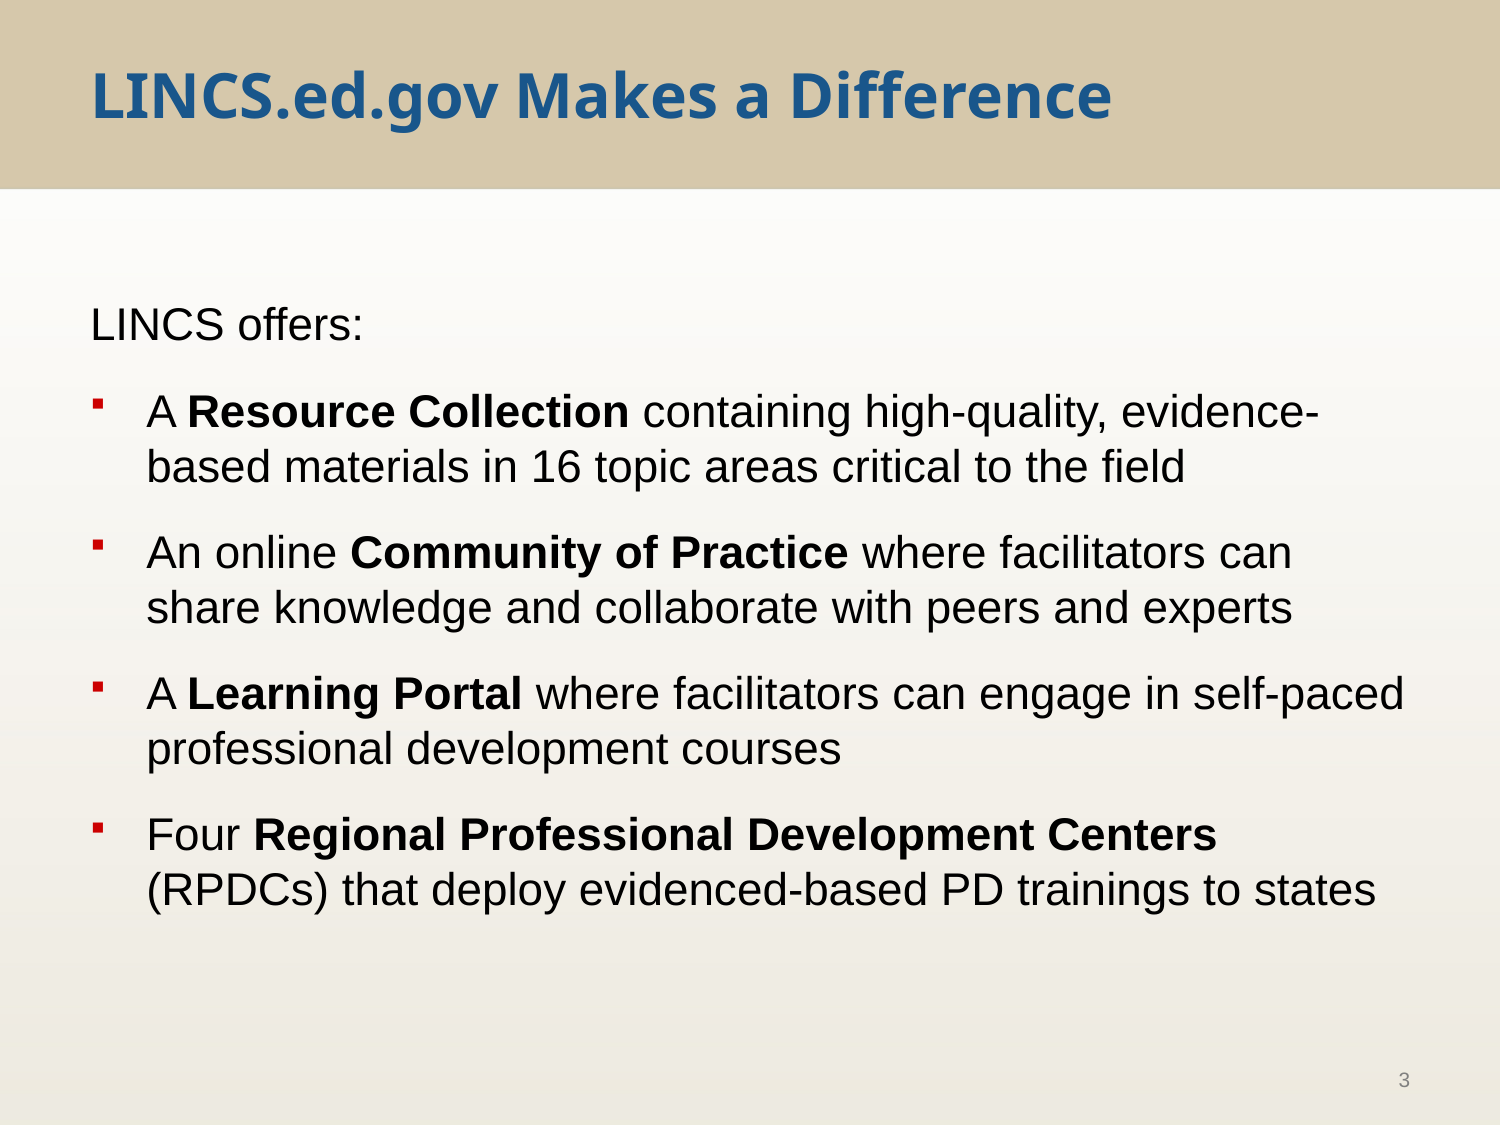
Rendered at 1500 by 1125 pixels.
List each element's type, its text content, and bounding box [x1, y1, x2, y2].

picture [0, 0, 1500, 1125]
list LINCS offers: A Resource Collection containing high-quality, evidence-based materials in 16 topic areas critical to the field An online Community of Practice where facilitators can share knowledge and collaborate with peers and experts A Learning Portal where facilitators can engage in self-paced professional development courses Four Regional Professional Development Centers (RPDCs) that deploy evidenced-based PD trainings to states [75, 287, 1425, 1013]
slide_number 3 [1074, 1062, 1425, 1100]
title LINCS.ed.gov Makes a Difference [75, 0, 1425, 188]
